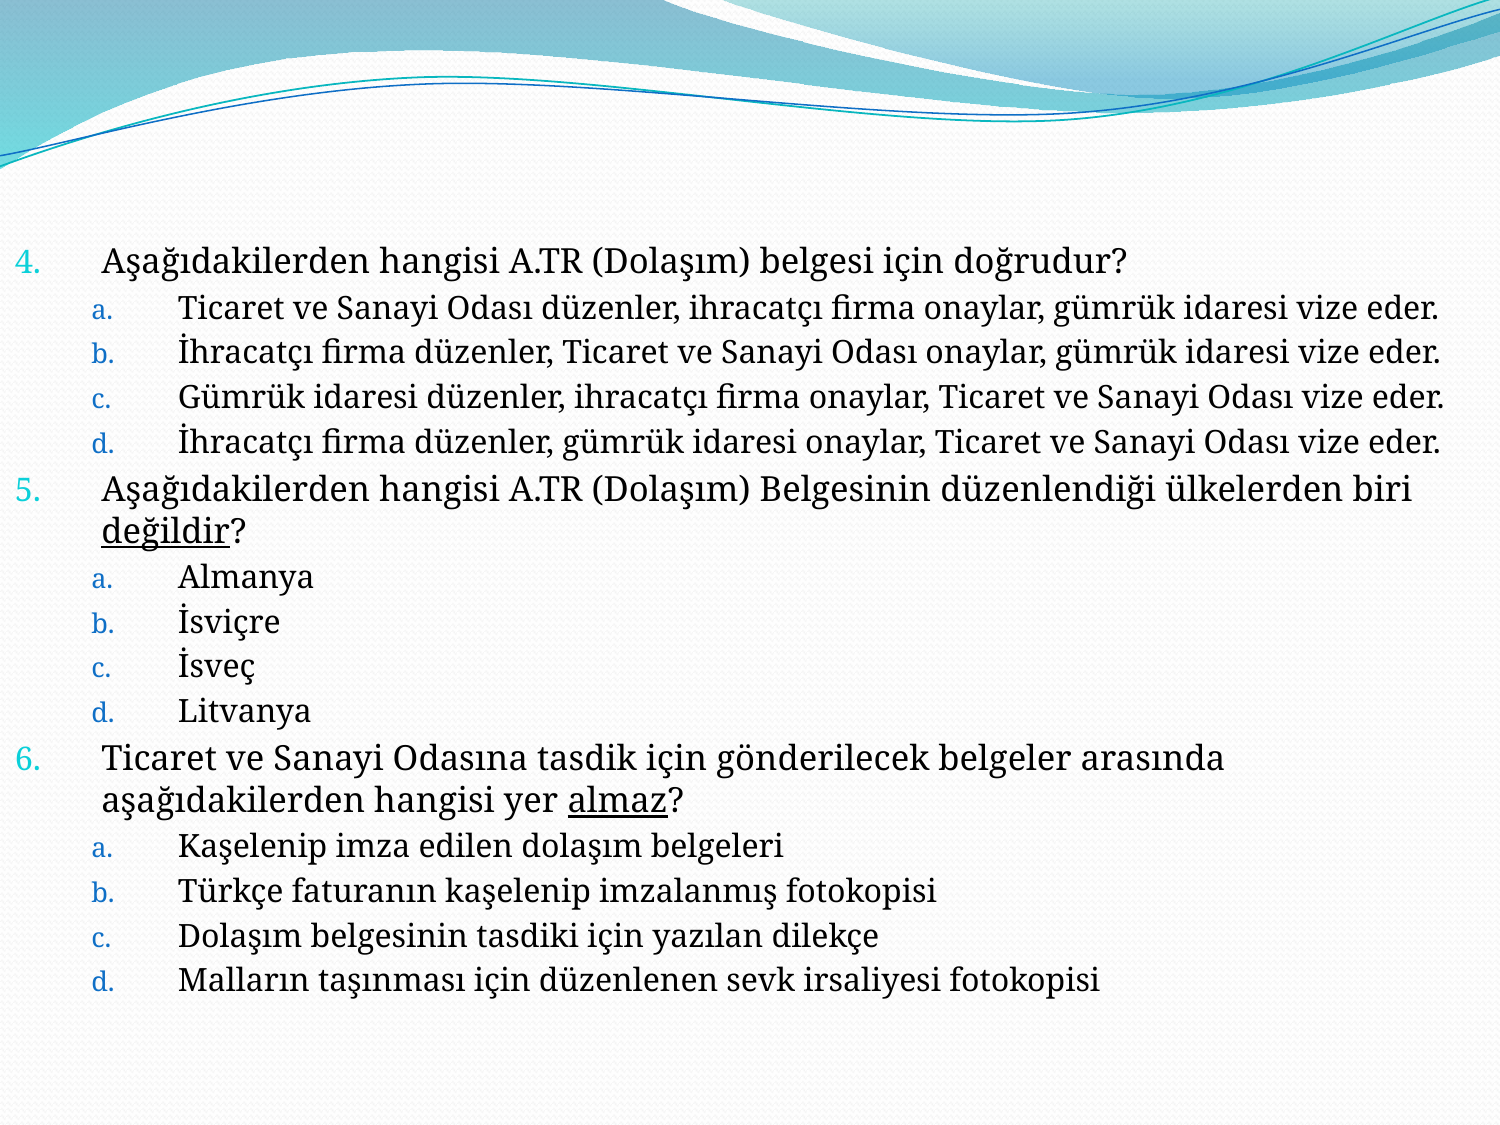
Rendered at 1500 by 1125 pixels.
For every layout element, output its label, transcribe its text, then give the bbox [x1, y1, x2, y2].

list Aşağıdakilerden hangisi A.TR (Dolaşım) belgesi için doğrudur? Ticaret ve Sanayi Odası düzenler, ihracatçı firma onaylar, gümrük idaresi vize eder. İhracatçı firma düzenler, Ticaret ve Sanayi Odası onaylar, gümrük idaresi vize eder. Gümrük idaresi düzenler, ihracatçı firma onaylar, Ticaret ve Sanayi Odası vize eder. İhracatçı firma düzenler, gümrük idaresi onaylar, Ticaret ve Sanayi Odası vize eder. Aşağıdakilerden hangisi A.TR (Dolaşım) Belgesinin düzenlendiği ülkelerden biri değildir? Almanya İsviçre İsveç Litvanya Ticaret ve Sanayi Odasına tasdik için gönderilecek belgeler arasında aşağıdakilerden hangisi yer almaz? Kaşelenip imza edilen dolaşım belgeleri Türkçe faturanın kaşelenip imzalanmış fotokopisi Dolaşım belgesinin tasdiki için yazılan dilekçe Malların taşınması için düzenlenen sevk irsaliyesi fotokopisi [0, 231, 1500, 1125]
